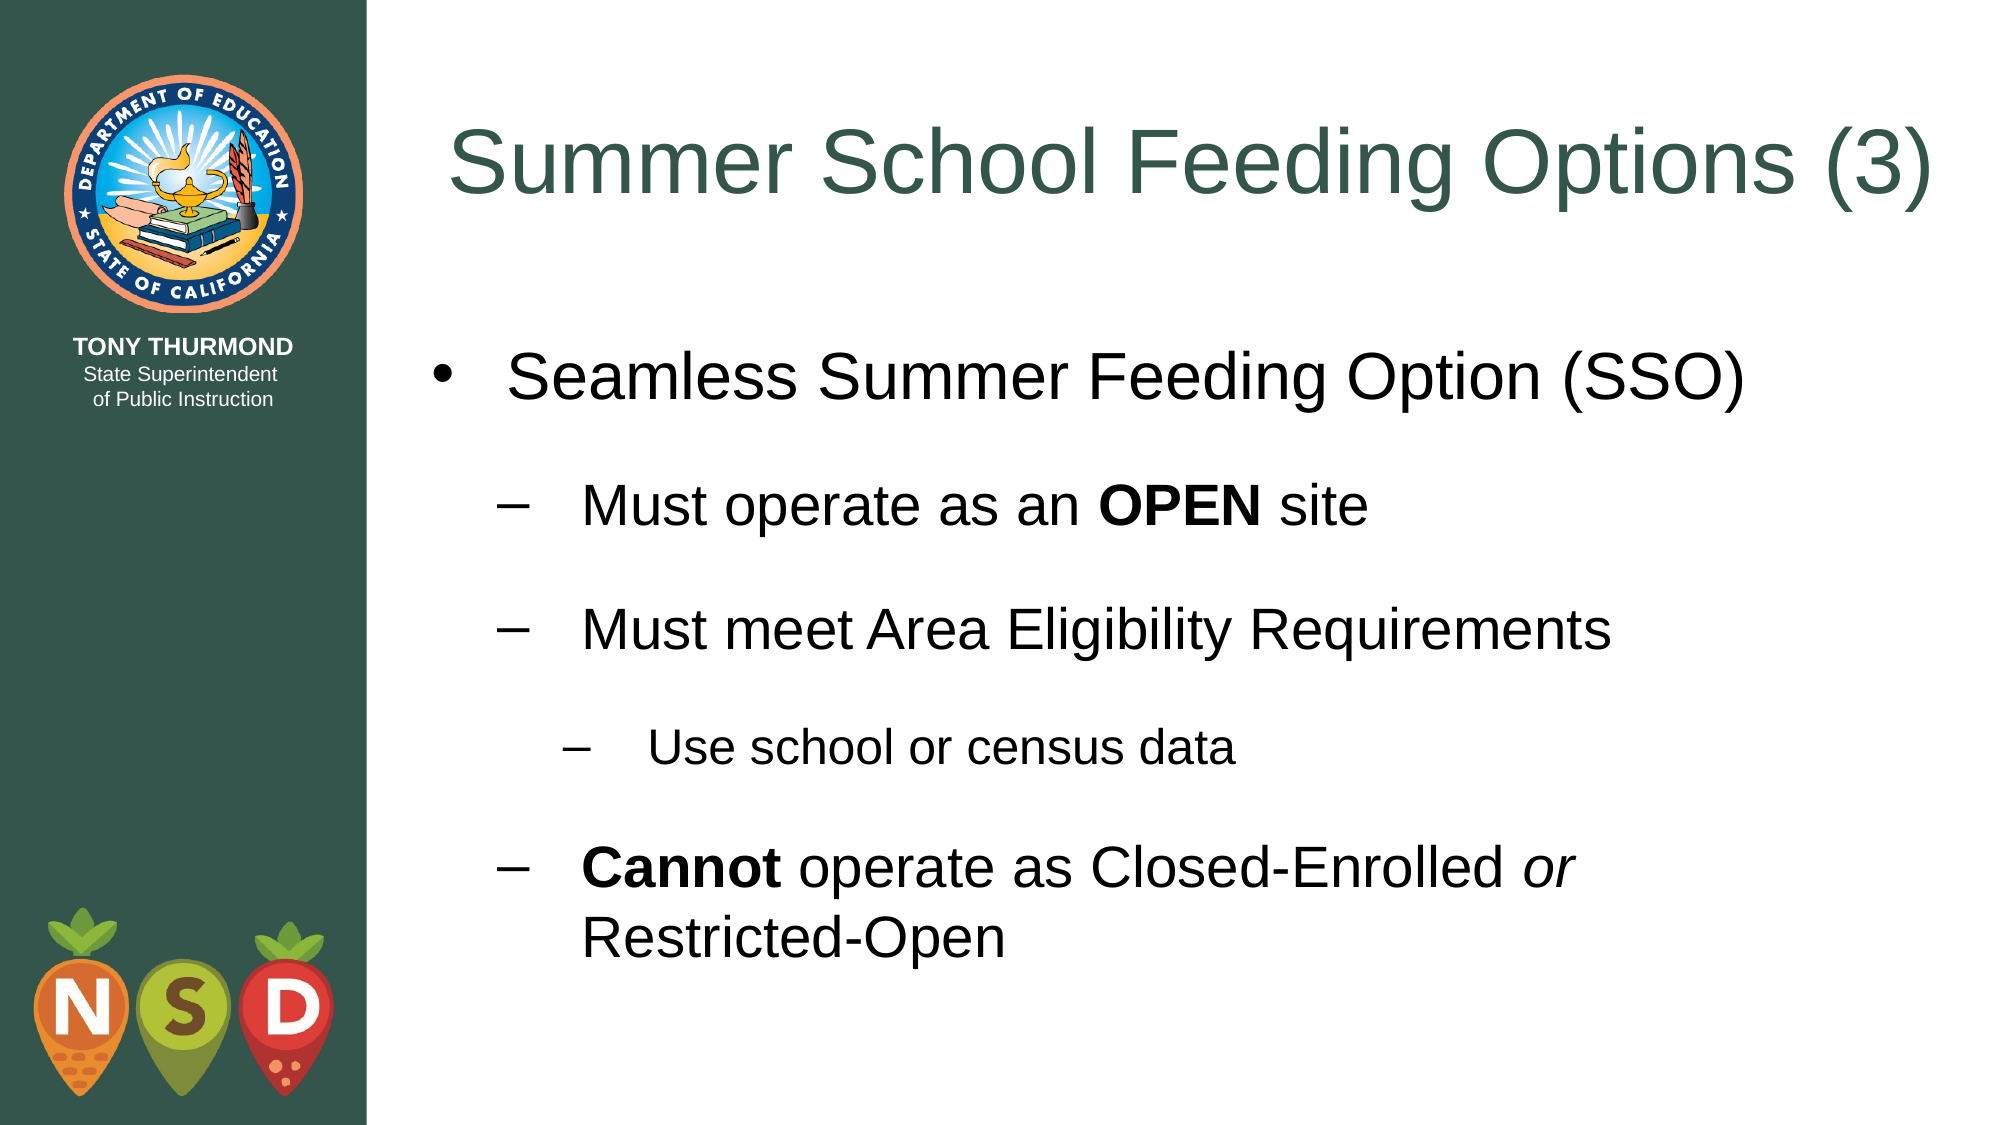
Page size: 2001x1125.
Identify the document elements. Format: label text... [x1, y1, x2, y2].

picture [13, 892, 354, 1108]
title Summer School Feeding Options (3) [416, 55, 1969, 260]
list Seamless Summer Feeding Option (SSO) Must operate as an OPEN site Must meet Area Eligibility Requirements Use school or census data Cannot operate as Closed-Enrolled or Restricted-Open [416, 324, 1876, 1000]
picture [64, 74, 303, 313]
